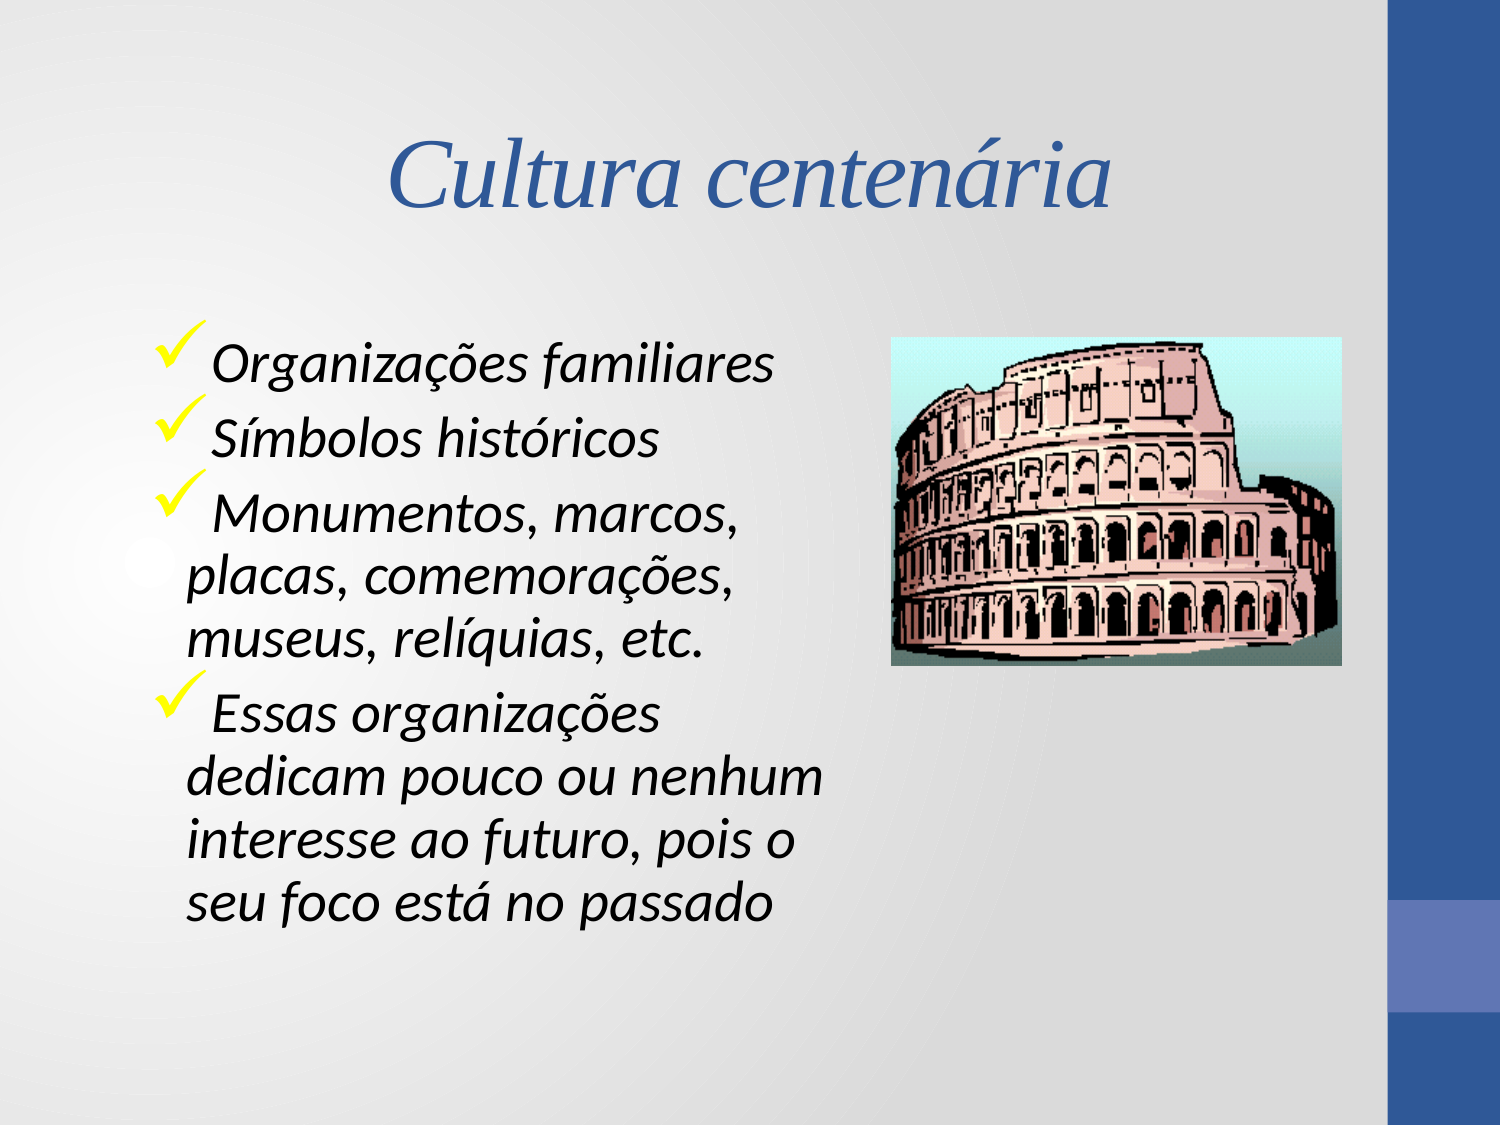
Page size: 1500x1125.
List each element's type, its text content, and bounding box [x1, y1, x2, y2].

list Organizações familiares Símbolos históricos Monumentos, marcos, placas, comemorações, museus, relíquias, etc. Essas organizações dedicam pouco ou nenhum interesse ao futuro, pois o seu foco está no passado [115, 324, 869, 1000]
picture [891, 336, 1343, 667]
title Cultura centenária [115, 99, 1385, 288]
